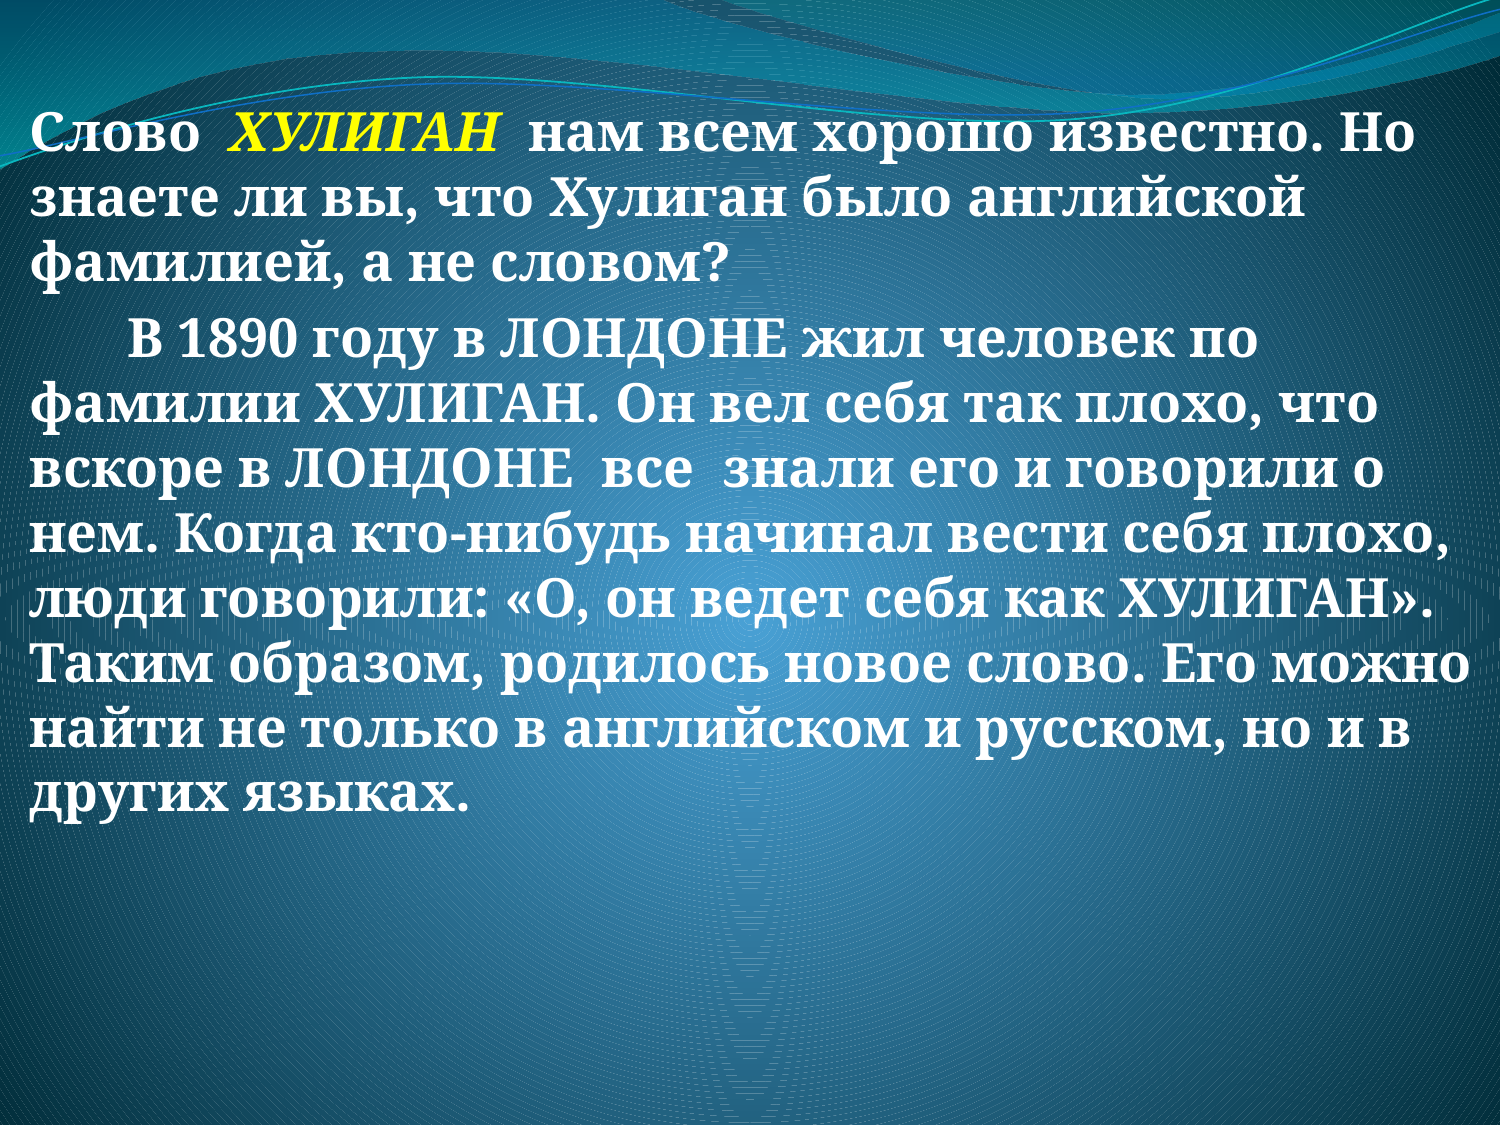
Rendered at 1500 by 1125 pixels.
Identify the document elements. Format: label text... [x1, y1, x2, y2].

subtitle Слово ХУЛИГАН нам всем хорошо известно. Но знаете ли вы, что Хулиган было английской фамилией, а не словом? В 1890 году в ЛОНДОНЕ жил человек по фамилии ХУЛИГАН. Он вел себя так плохо, что вскоре в ЛОНДОНЕ все знали его и говорили о нем. Когда кто-нибудь начинал вести себя плохо, люди говорили: «О, он ведет себя как ХУЛИГАН». Таким образом, родилось новое слово. Его можно найти не только в английском и русском, но и в других языках. [29, 90, 1500, 1125]
